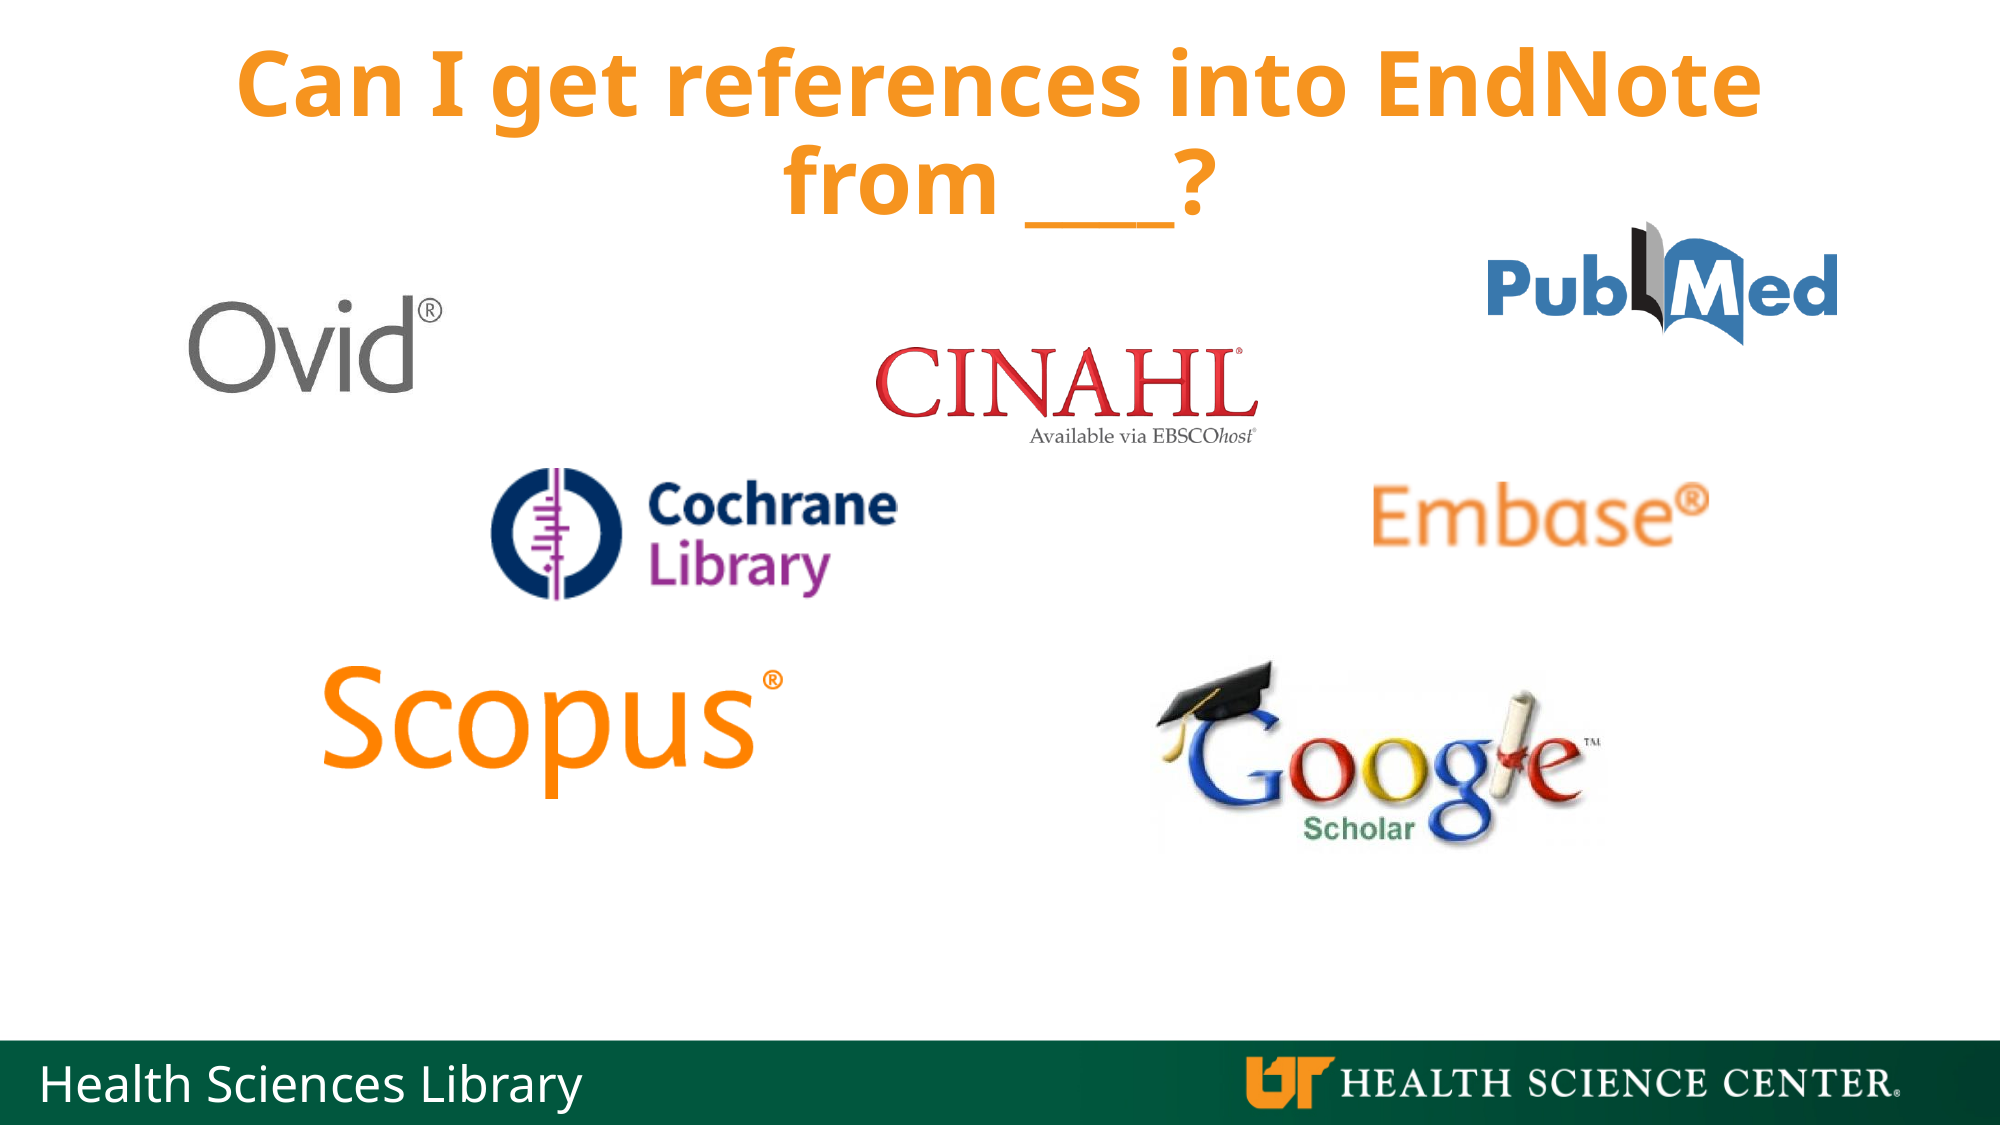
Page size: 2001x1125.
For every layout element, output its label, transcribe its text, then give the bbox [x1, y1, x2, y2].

title Can I get references into EndNote from ____? [137, 29, 1863, 242]
picture [0, 0, 2000, 1125]
